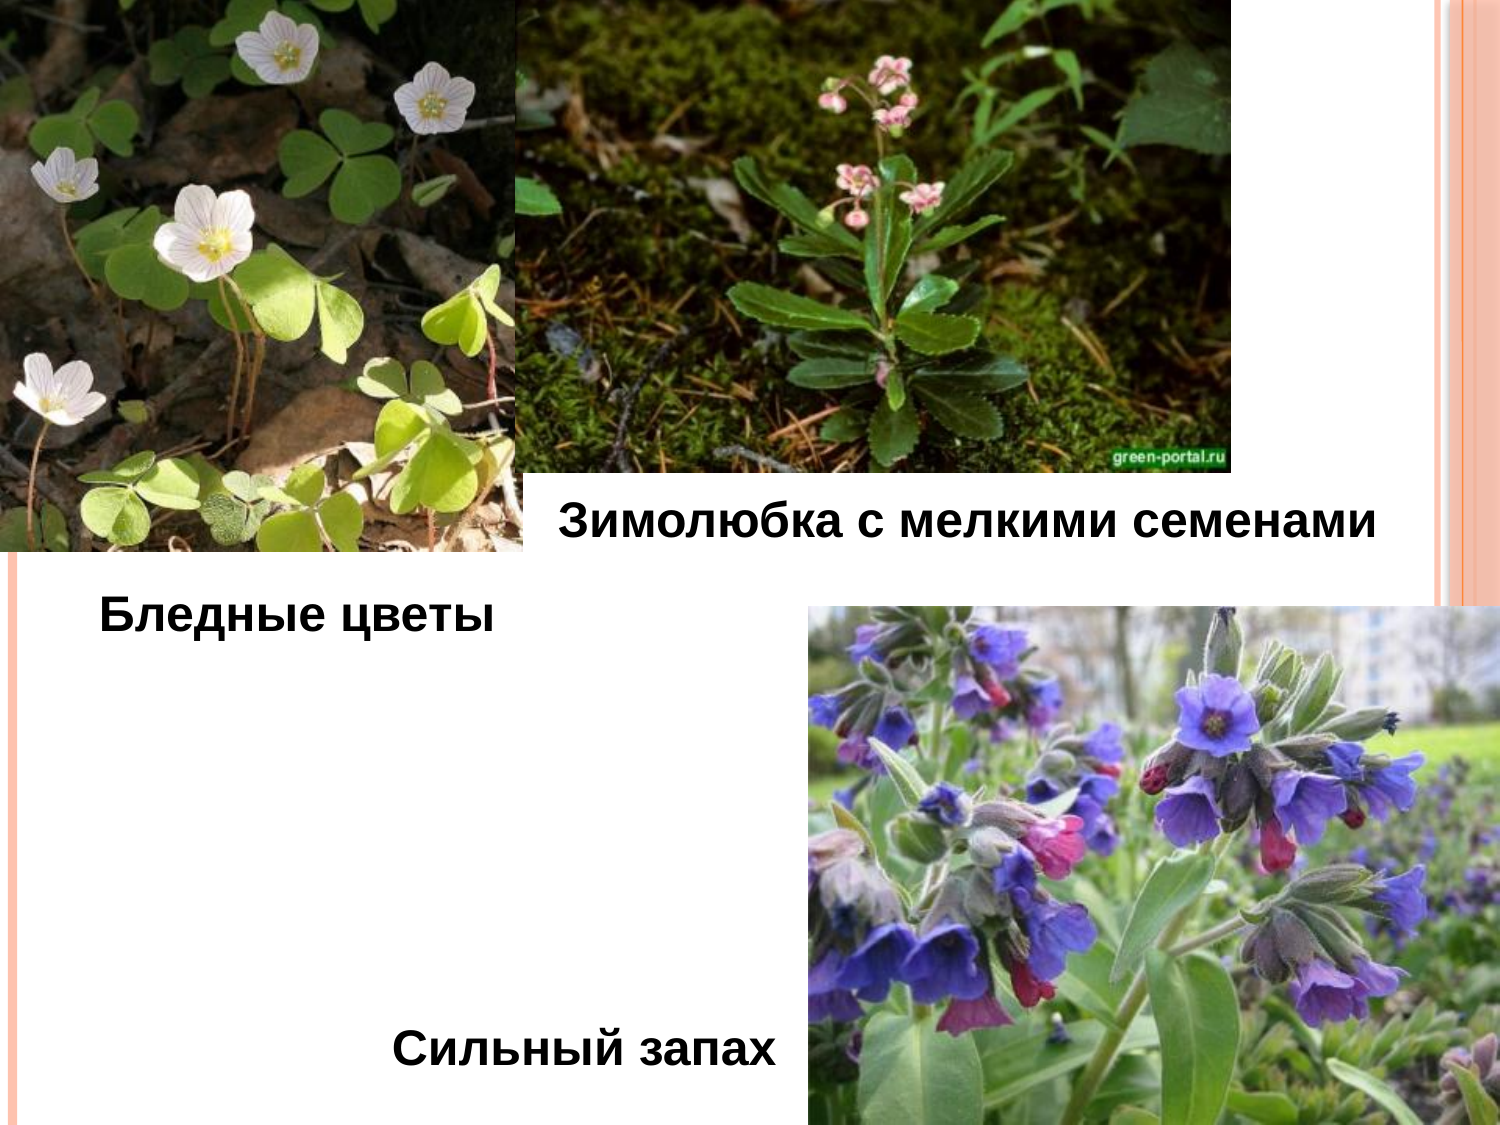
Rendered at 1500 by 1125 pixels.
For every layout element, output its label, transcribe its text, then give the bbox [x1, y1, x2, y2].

text_box Бледные цветы [84, 574, 511, 649]
text_box Сильный запах [377, 1007, 792, 1083]
picture [0, 0, 1231, 552]
picture [807, 605, 1500, 1125]
text_box Зимолюбка с мелкими семенами [543, 480, 1394, 556]
